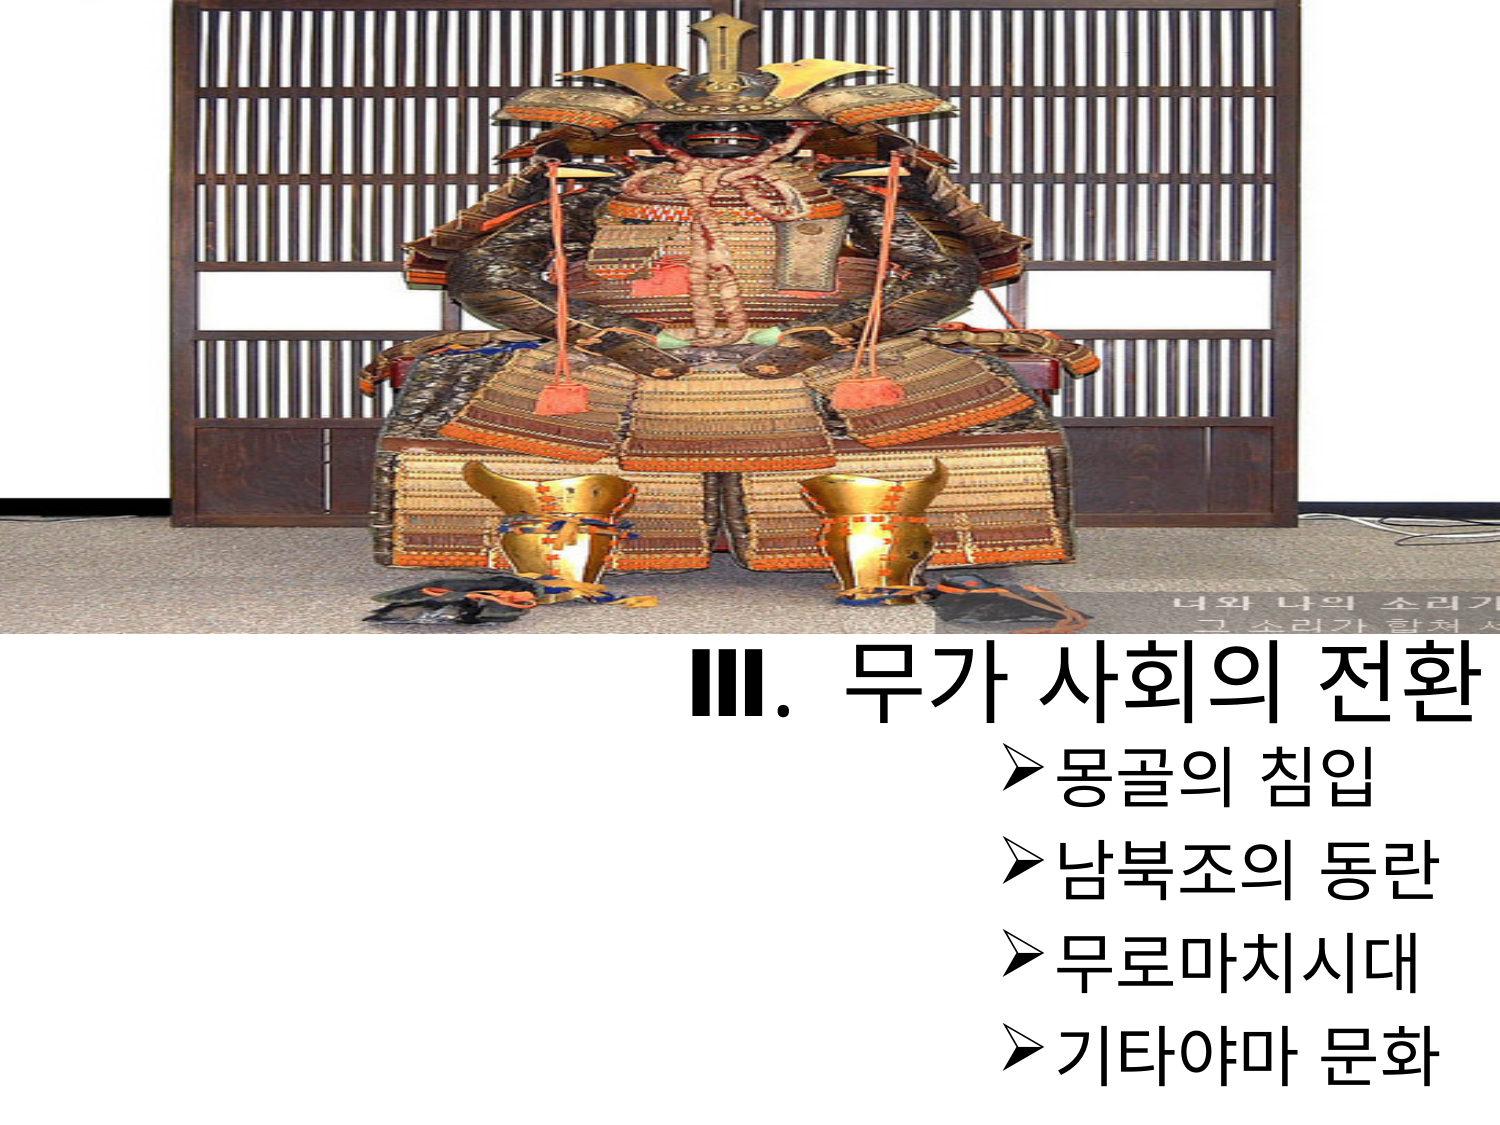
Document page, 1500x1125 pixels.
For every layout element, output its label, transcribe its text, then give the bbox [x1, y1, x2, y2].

list 몽골의 침입 남북조의 동란 무로마치시대 기타야마 문화 [982, 727, 1500, 1125]
picture [0, 0, 1500, 634]
title Ⅲ. 무가 사회의 전환 [149, 642, 1500, 774]
